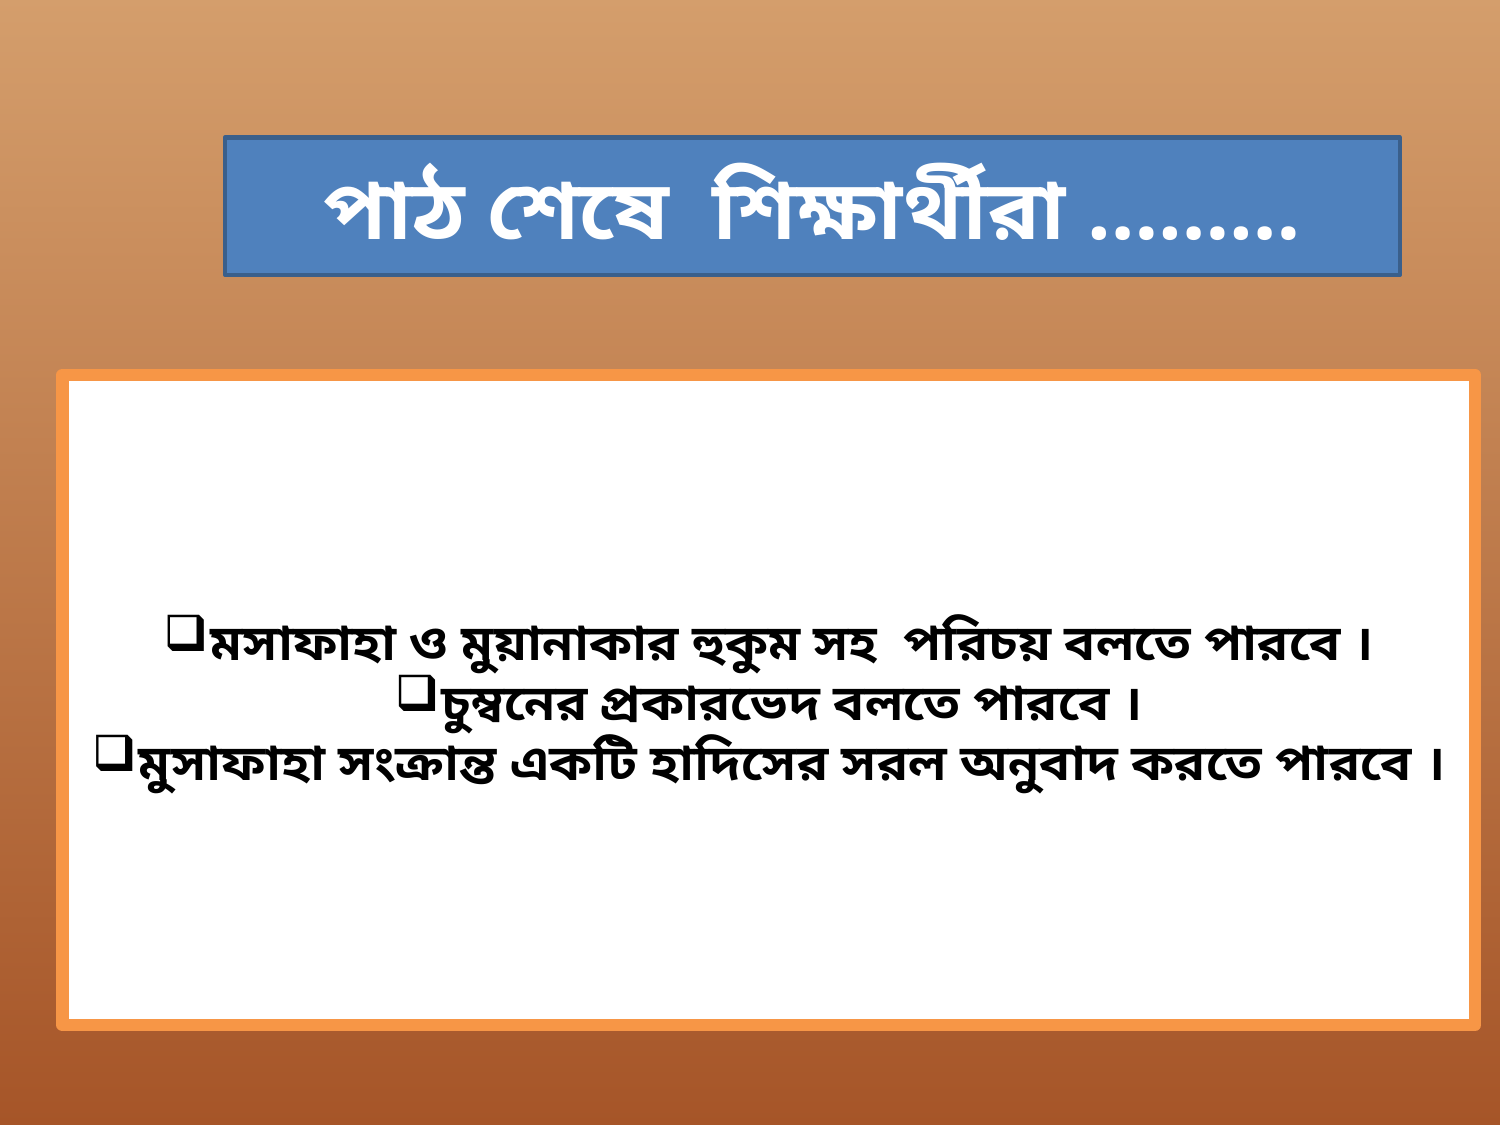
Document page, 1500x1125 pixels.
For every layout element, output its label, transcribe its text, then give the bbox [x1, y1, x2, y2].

text_box মসাফাহা ও মুয়ানাকার হুকুম সহ পরিচয় বলতে পারবে । চুম্বনের প্রকারভেদ বলতে পারবে । মুসাফাহা সংক্রান্ত একটি হাদিসের সরল অনুবাদ করতে পারবে । [60, 373, 1477, 1027]
text_box পাঠ শেষে শিক্ষার্থীরা ……… [223, 135, 1402, 277]
